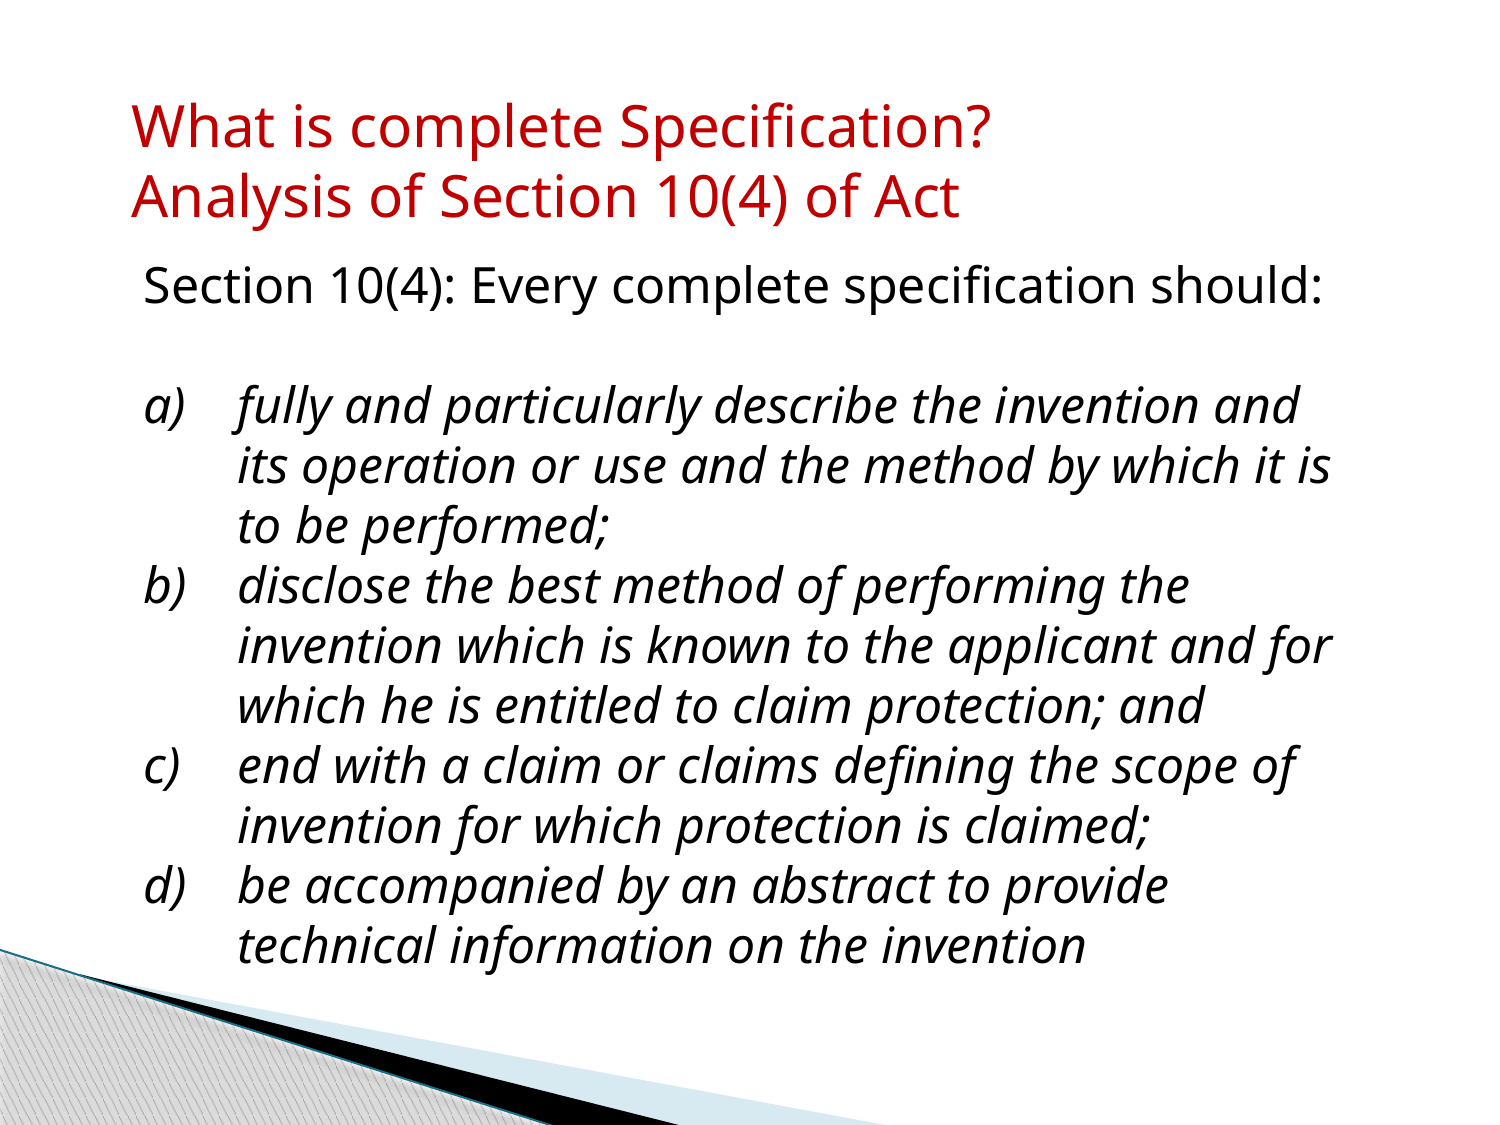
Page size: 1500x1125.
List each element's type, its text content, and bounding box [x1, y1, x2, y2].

text_box What is complete Specification? Analysis of Section 10(4) of Act [117, 81, 1360, 237]
text_box Section 10(4): Every complete specification should: fully and particularly describe the invention and its operation or use and the method by which it is to be performed; disclose the best method of performing the invention which is known to the applicant and for which he is entitled to claim protection; and end with a claim or claims defining the scope of invention for which protection is claimed; be accompanied by an abstract to provide technical information on the invention [128, 246, 1360, 981]
